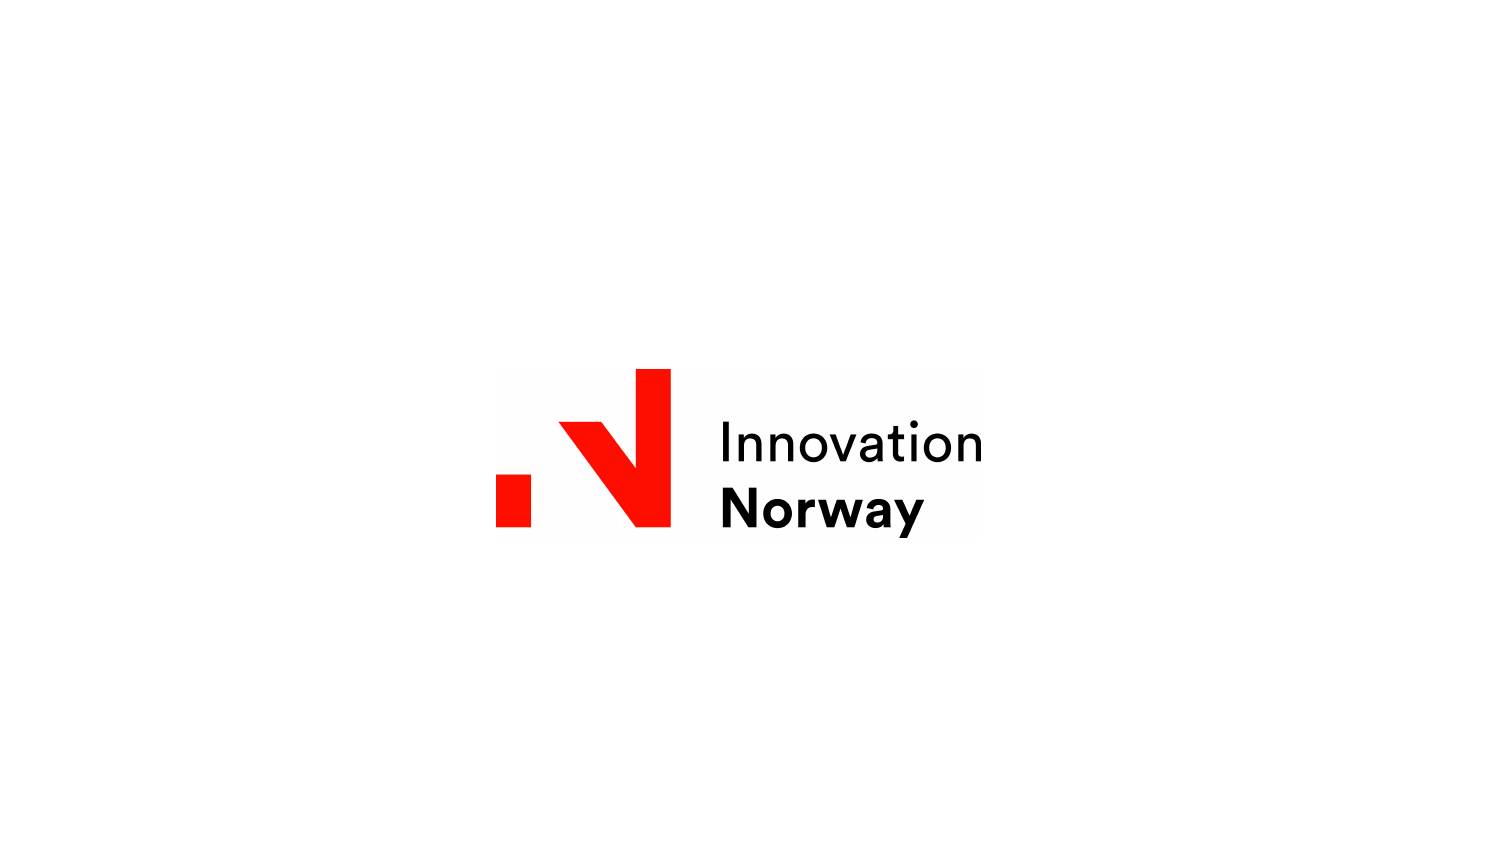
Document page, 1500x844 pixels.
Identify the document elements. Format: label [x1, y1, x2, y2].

picture [496, 369, 981, 538]
